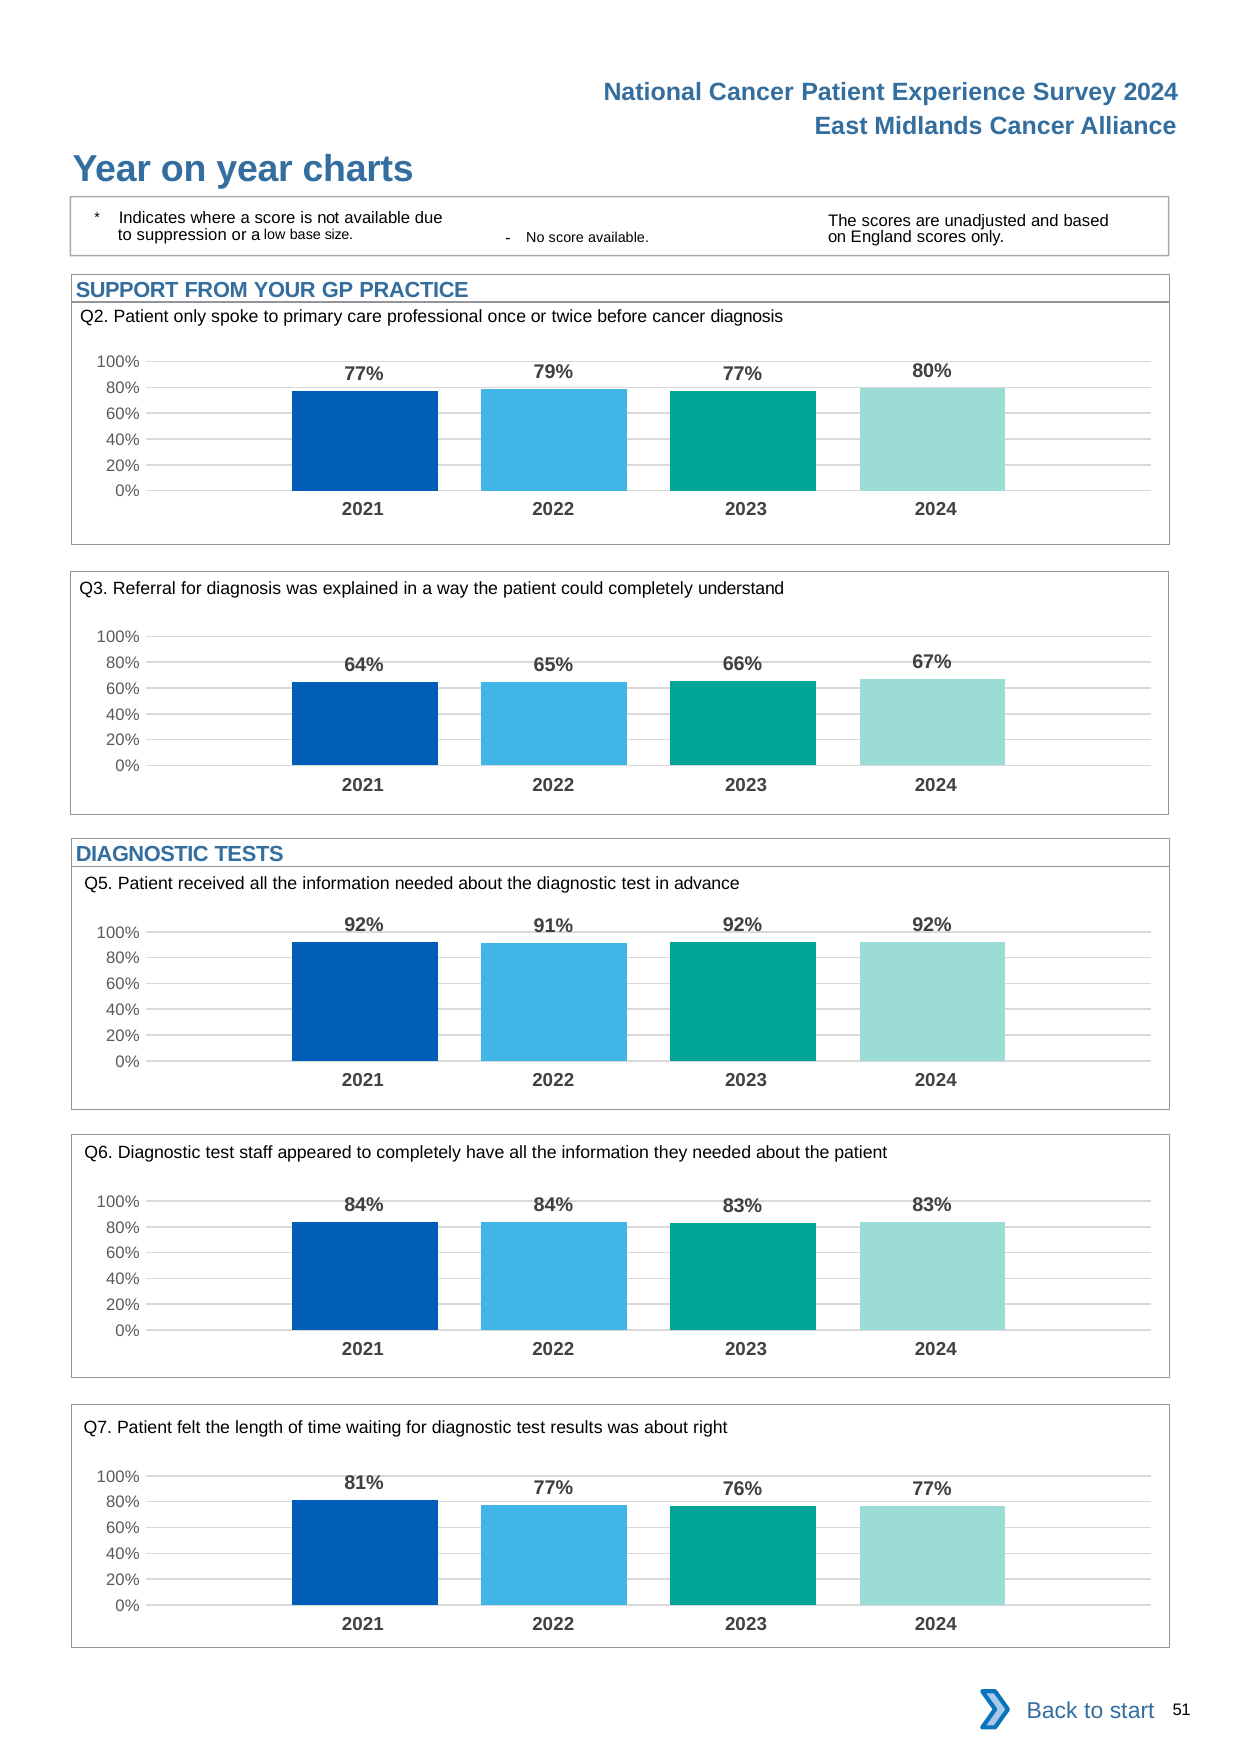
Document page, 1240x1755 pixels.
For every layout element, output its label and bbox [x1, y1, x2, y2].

chart [58, 333, 1158, 528]
chart [58, 903, 1158, 1098]
text_box [69, 274, 1172, 547]
chart [58, 608, 1158, 803]
chart [58, 1172, 1158, 1367]
text_box [70, 196, 1169, 256]
text_box [588, 68, 1194, 147]
title [70, 144, 745, 195]
title [70, 257, 745, 300]
text_box [981, 1677, 1170, 1741]
text_box [69, 838, 1172, 1111]
text_box [69, 1402, 1172, 1649]
text_box [68, 563, 1171, 817]
chart [58, 1447, 1158, 1642]
text_box [69, 1127, 1172, 1379]
slide_number [1170, 1699, 1234, 1720]
